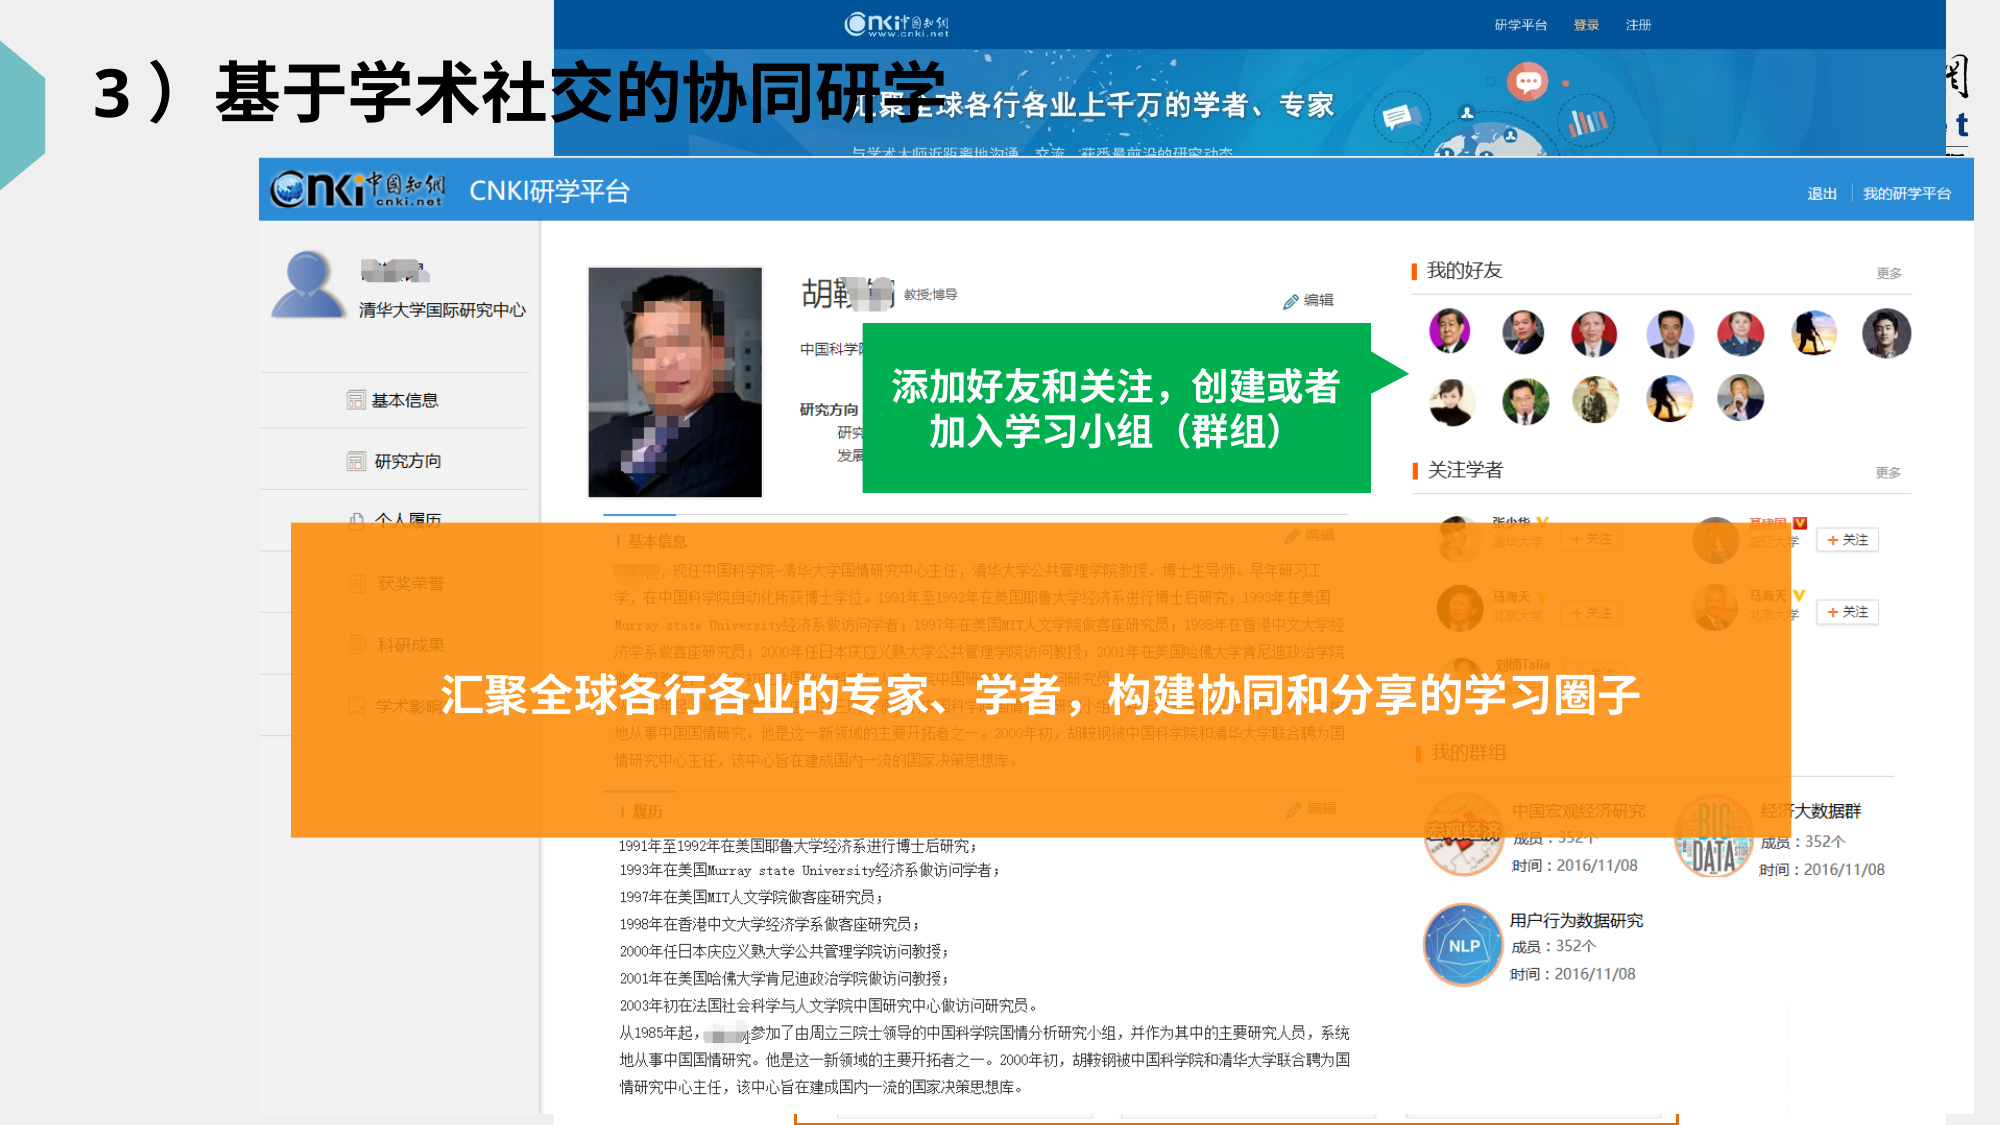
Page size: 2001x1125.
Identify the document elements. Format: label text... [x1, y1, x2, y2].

text_box 3）基于学术社交的协同研学 [78, 43, 549, 139]
picture [259, 0, 2001, 1125]
